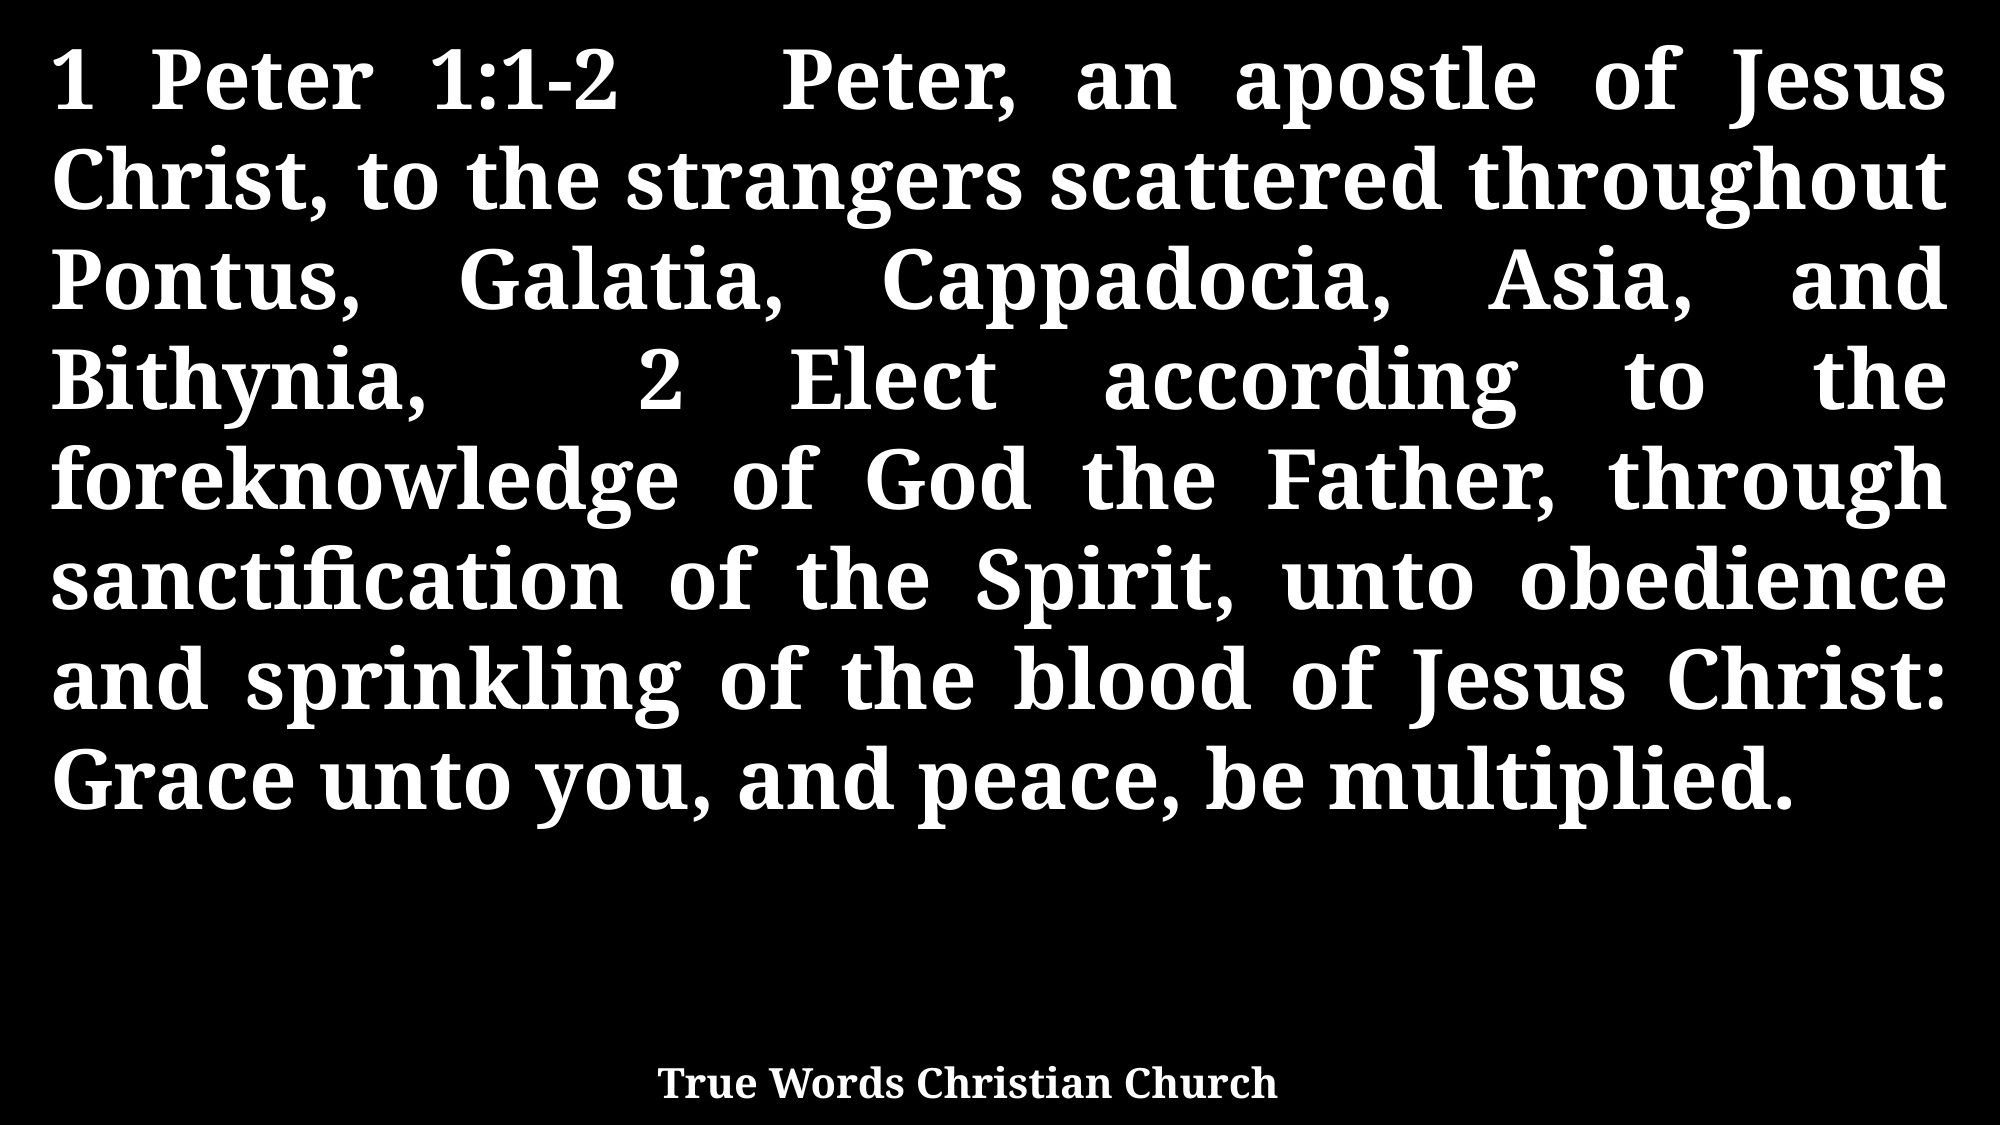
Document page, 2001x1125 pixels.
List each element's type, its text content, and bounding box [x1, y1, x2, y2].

text_box 1 Peter 1:1-2 Peter, an apostle of Jesus Christ, to the strangers scattered throughout Pontus, Galatia, Cappadocia, Asia, and Bithynia, 2 Elect according to the foreknowledge of God the Father, through sanctification of the Spirit, unto obedience and sprinkling of the blood of Jesus Christ: Grace unto you, and peace, be multiplied. [35, 18, 1965, 834]
text_box True Words Christian Church [642, 1049, 1294, 1114]
